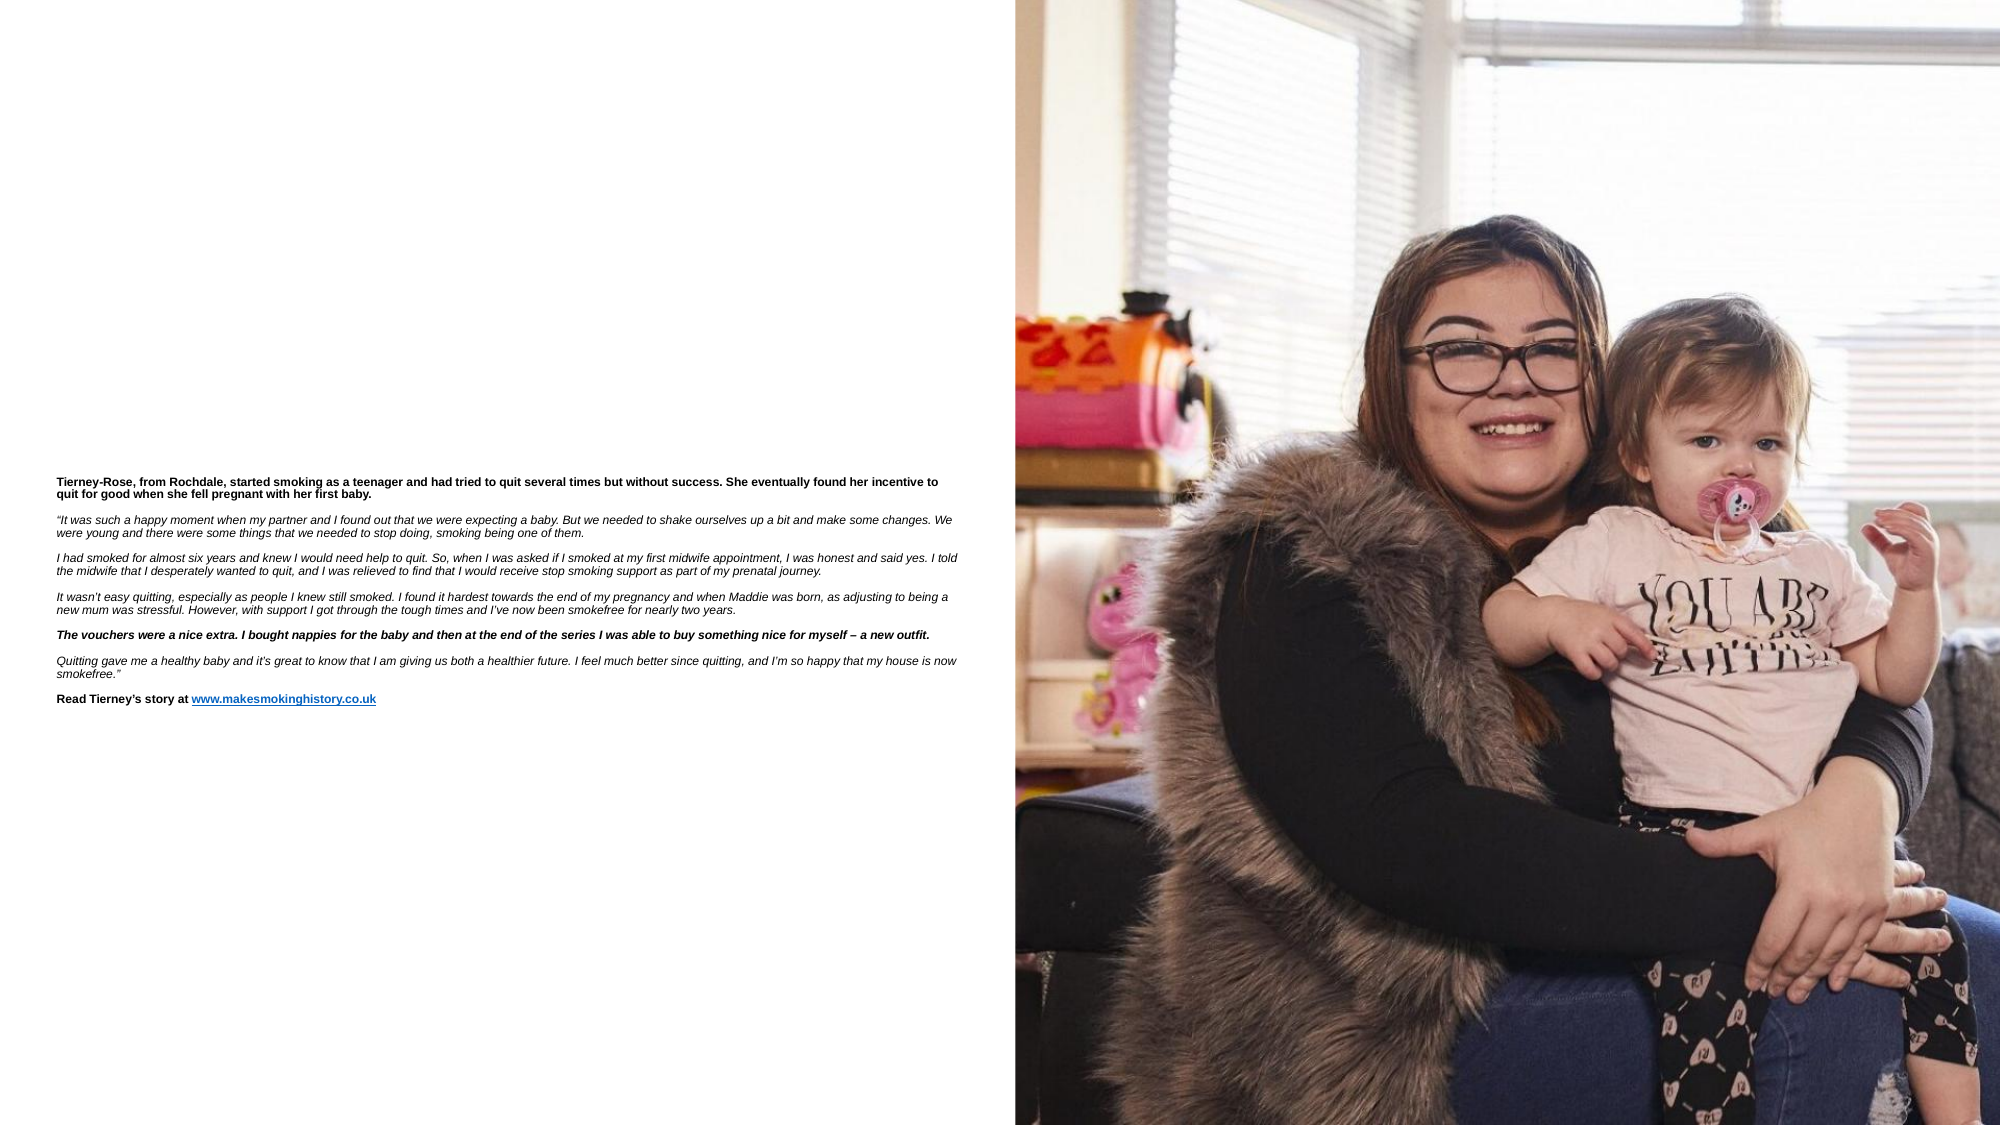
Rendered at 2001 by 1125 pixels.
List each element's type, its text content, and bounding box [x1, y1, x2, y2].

text_box [0, 0, 1015, 1125]
title Tierney-Rose, from Rochdale, started smoking as a teenager and had tried to quit several times but without success. She eventually found her incentive to quit for good when she fell pregnant with her first baby. “It was such a happy moment when my partner and I found out that we were expecting a baby. But we needed to shake ourselves up a bit and make some changes. We were young and there were some things that we needed to stop doing, smoking being one of them. I had smoked for almost six years and knew I would need help to quit. So, when I was asked if I smoked at my first midwife appointment, I was honest and said yes. I told the midwife that I desperately wanted to quit, and I was relieved to find that I would receive stop smoking support as part of my prenatal journey. It wasn’t easy quitting, especially as people I knew still smoked. I found it hardest towards the end of my pregnancy and when Maddie was born, as adjusting to being a new mum was stressful. However, with support I got through the tough times and I’ve now been smokefree for nearly two years. The vouchers were a nice extra. I bought nappies for the baby and then at the end of the series I was able to buy something nice for myself – a new outfit. Quitting gave me a healthy baby and it’s great to know that I am giving us both a healthier future. I feel much better since quitting, and I’m so happy that my house is now smokefree.” Read Tierney’s story at www.makesmokinghistory.co.uk [41, 467, 974, 742]
picture [1015, 0, 2000, 1125]
